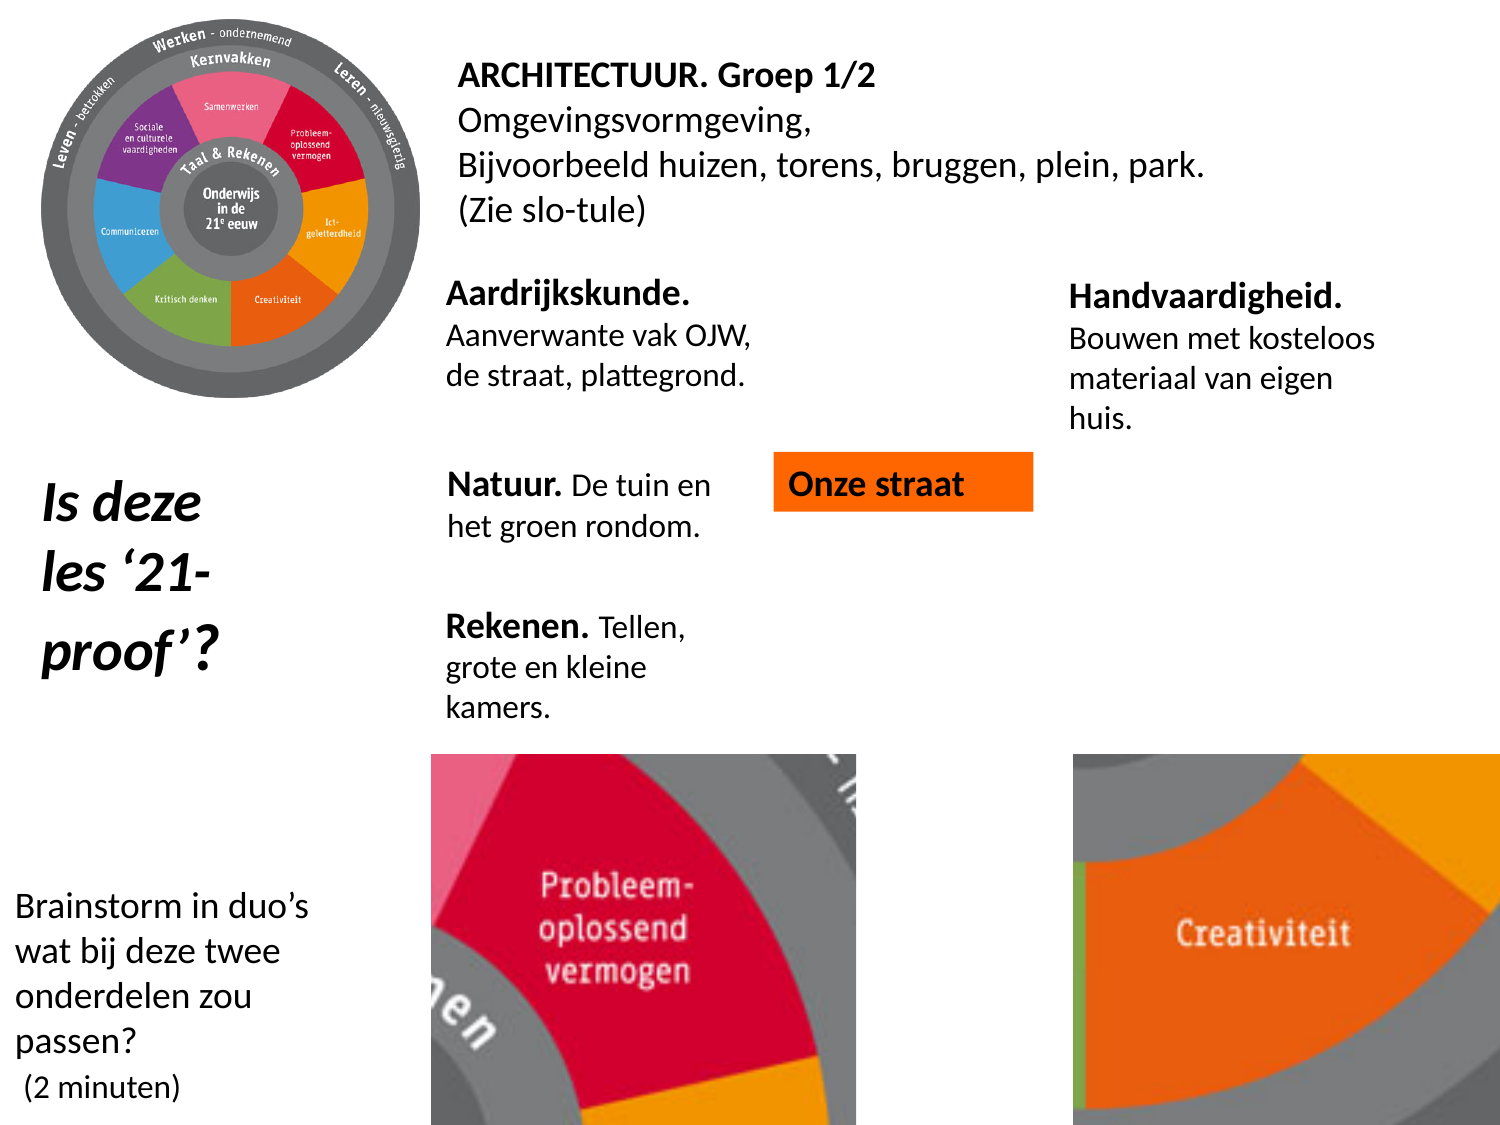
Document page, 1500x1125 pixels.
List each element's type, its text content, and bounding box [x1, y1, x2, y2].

text_box Is deze les ‘21-proof’? [26, 456, 266, 691]
text_box Aardrijkskunde. Aanverwante vak OJW, de straat, plattegrond. [431, 260, 786, 446]
text_box Onze straat [773, 451, 1034, 512]
text_box Brainstorm in duo’s wat bij deze twee onderdelen zou passen? (2 minuten) [0, 873, 375, 1125]
text_box ARCHITECTUUR. Groep 1/2 Omgevingsvormgeving, Bijvoorbeeld huizen, torens, bruggen, plein, park. (Zie slo-tule) [442, 42, 1471, 238]
text_box Rekenen. Tellen, grote en kleine kamers. [430, 593, 761, 733]
picture [41, 18, 420, 398]
picture [1072, 754, 1500, 1125]
text_box Natuur. De tuin en het groen rondom. [432, 451, 728, 552]
text_box Handvaardigheid. Bouwen met kosteloos materiaal van eigen huis. [1054, 264, 1409, 444]
picture [430, 754, 857, 1125]
